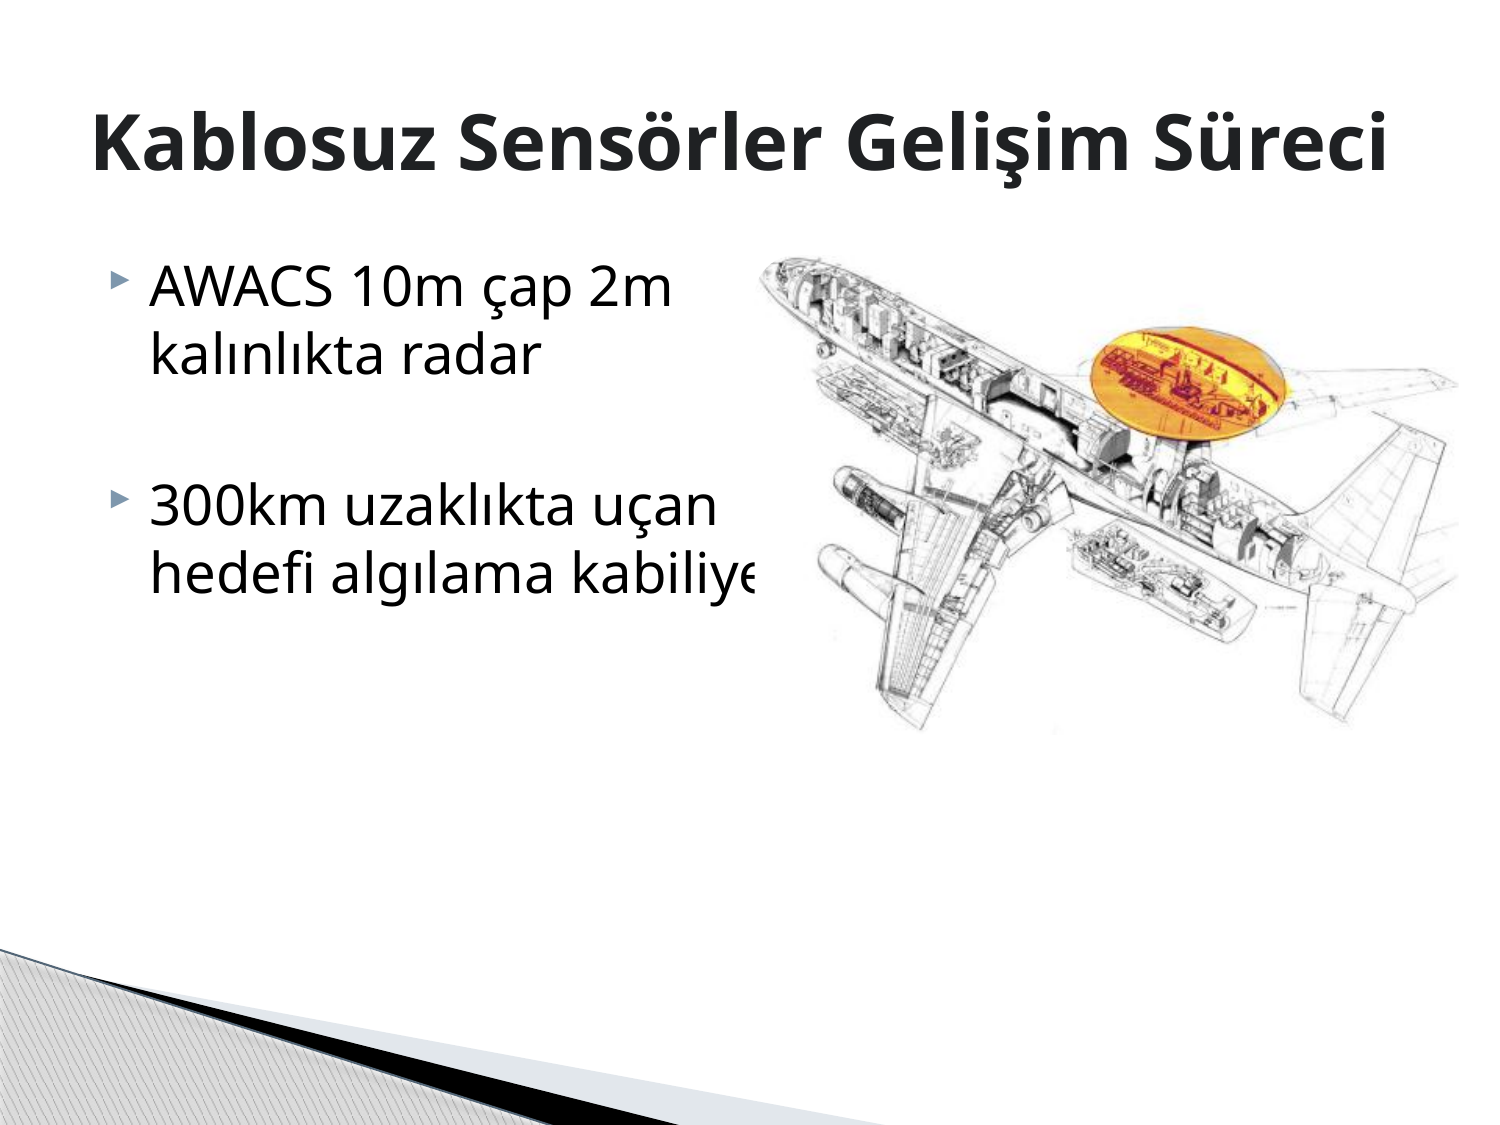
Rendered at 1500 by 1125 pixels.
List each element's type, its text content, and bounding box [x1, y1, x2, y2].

picture [754, 255, 1459, 736]
list AWACS 10m çap 2m kalınlıkta radar 300km uzaklıkta uçan hedefi algılama kabiliyeti [75, 243, 821, 986]
title Kablosuz Sensörler Gelişim Süreci [75, 45, 1425, 233]
